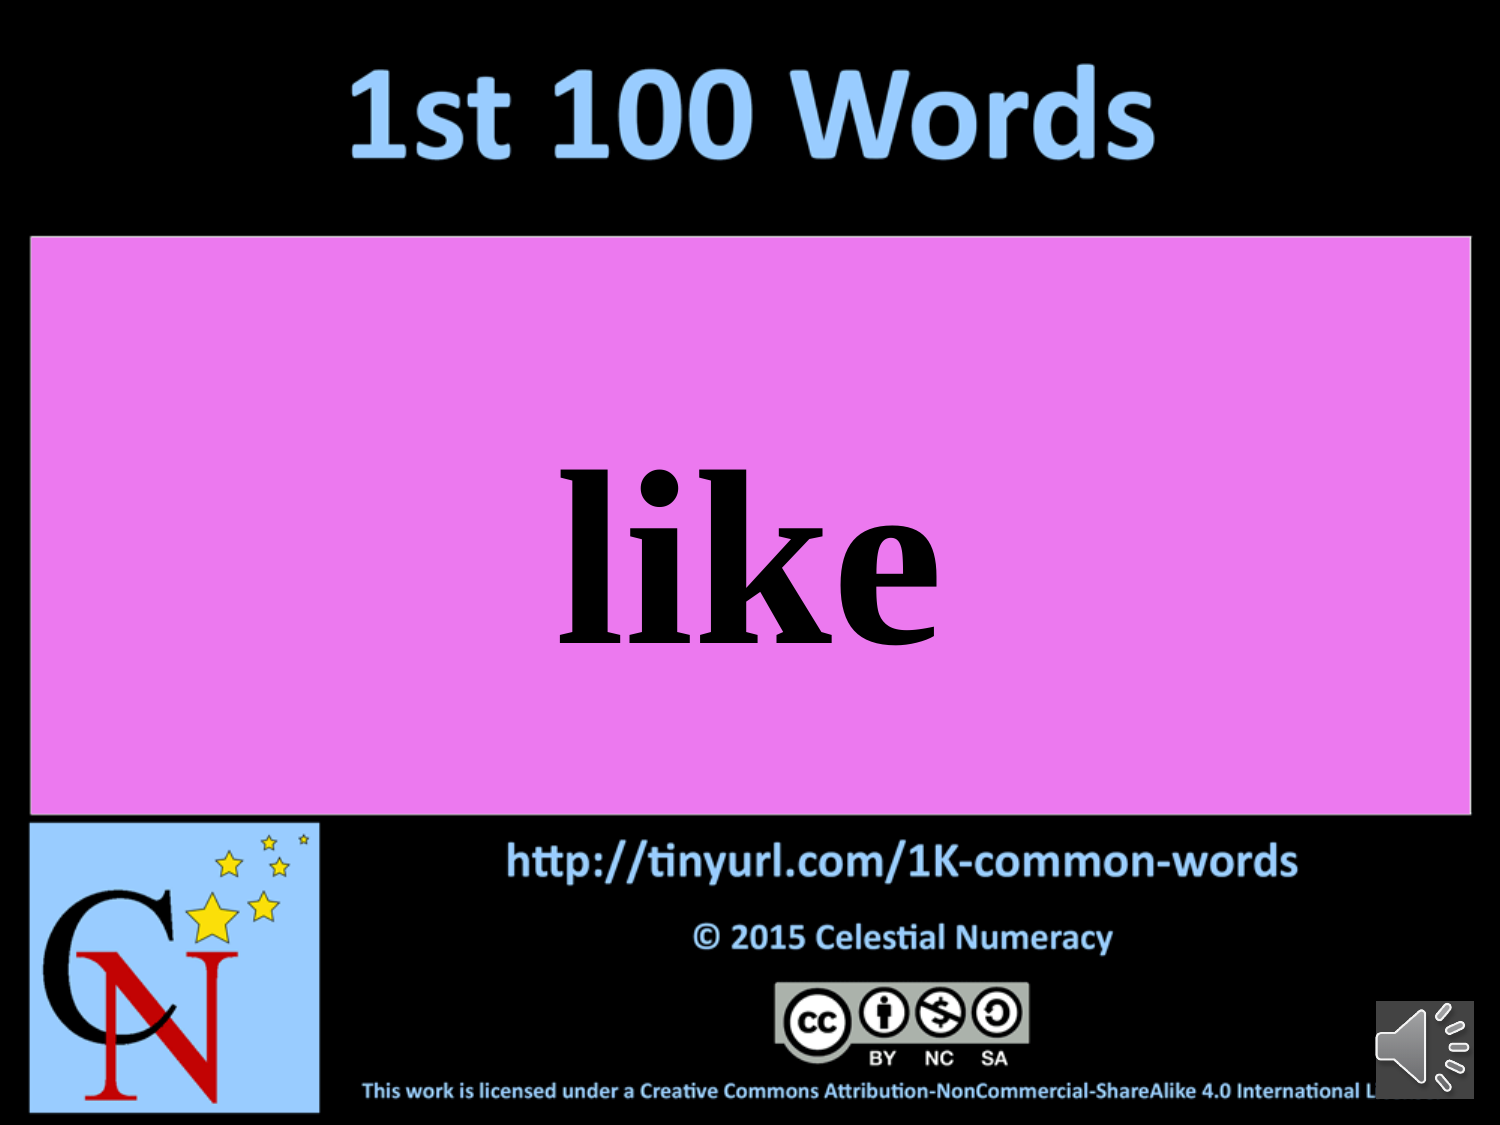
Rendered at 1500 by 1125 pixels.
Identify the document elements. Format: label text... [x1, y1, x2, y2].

picture [0, 0, 1500, 1125]
title like [36, 453, 1464, 672]
